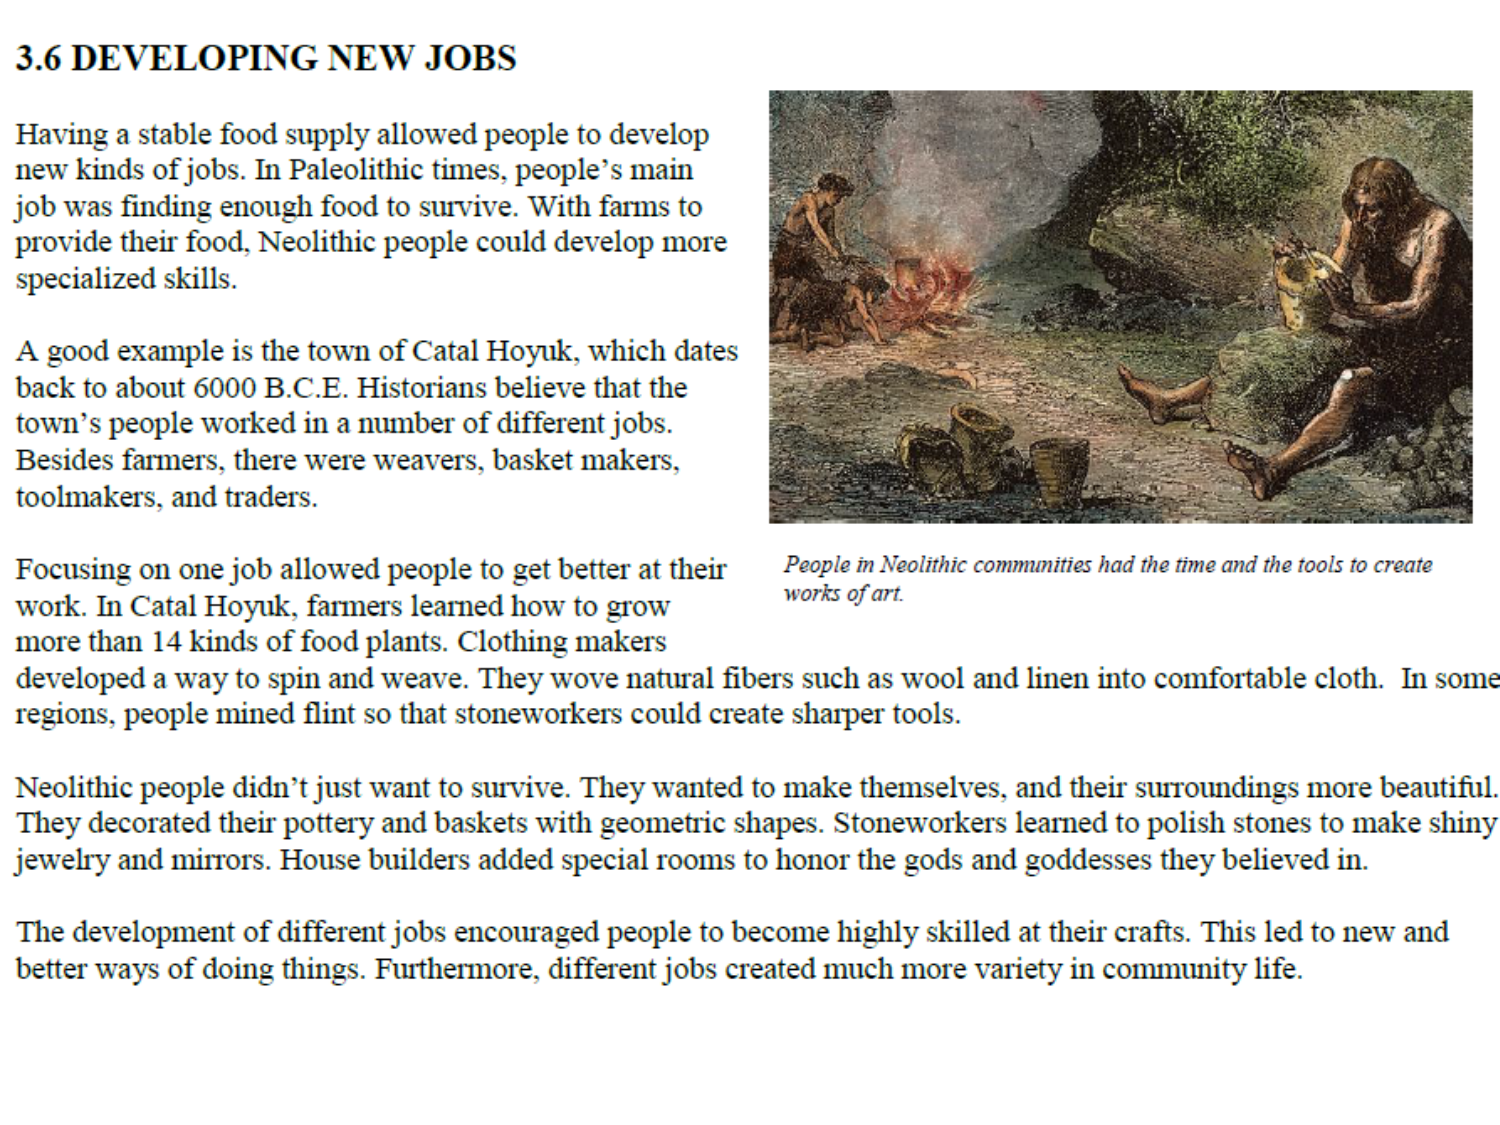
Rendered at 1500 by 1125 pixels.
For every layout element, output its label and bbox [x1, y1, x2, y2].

picture [0, 41, 1500, 1016]
